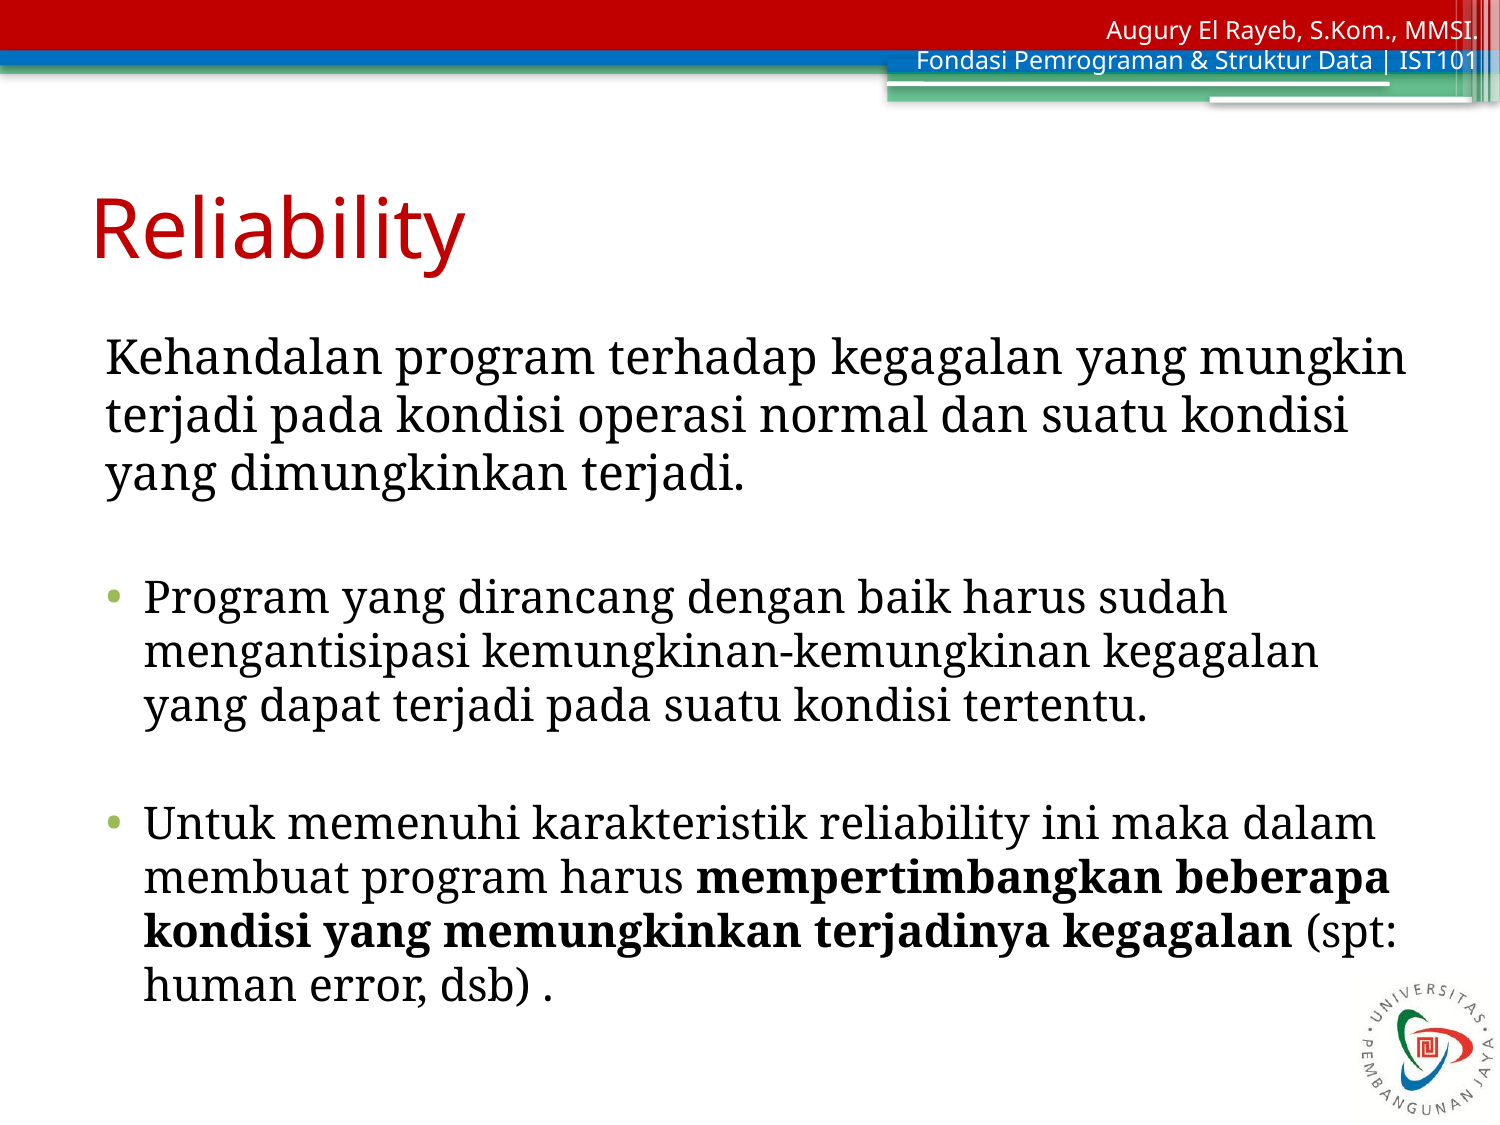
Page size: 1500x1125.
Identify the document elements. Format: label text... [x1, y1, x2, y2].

picture [1352, 975, 1500, 1125]
title Reliability [75, 137, 1425, 313]
list Kehandalan program terhadap kegagalan yang mungkin terjadi pada kondisi operasi normal dan suatu kondisi yang dimungkinkan terjadi. Program yang dirancang dengan baik harus sudah mengantisipasi kemungkinan-kemungkinan kegagalan yang dapat terjadi pada suatu kondisi tertentu. Untuk memenuhi karakteristik reliability ini maka dalam membuat program harus mempertimbangkan beberapa kondisi yang memungkinkan terjadinya kegagalan (spt: human error, dsb) . [75, 318, 1425, 1029]
